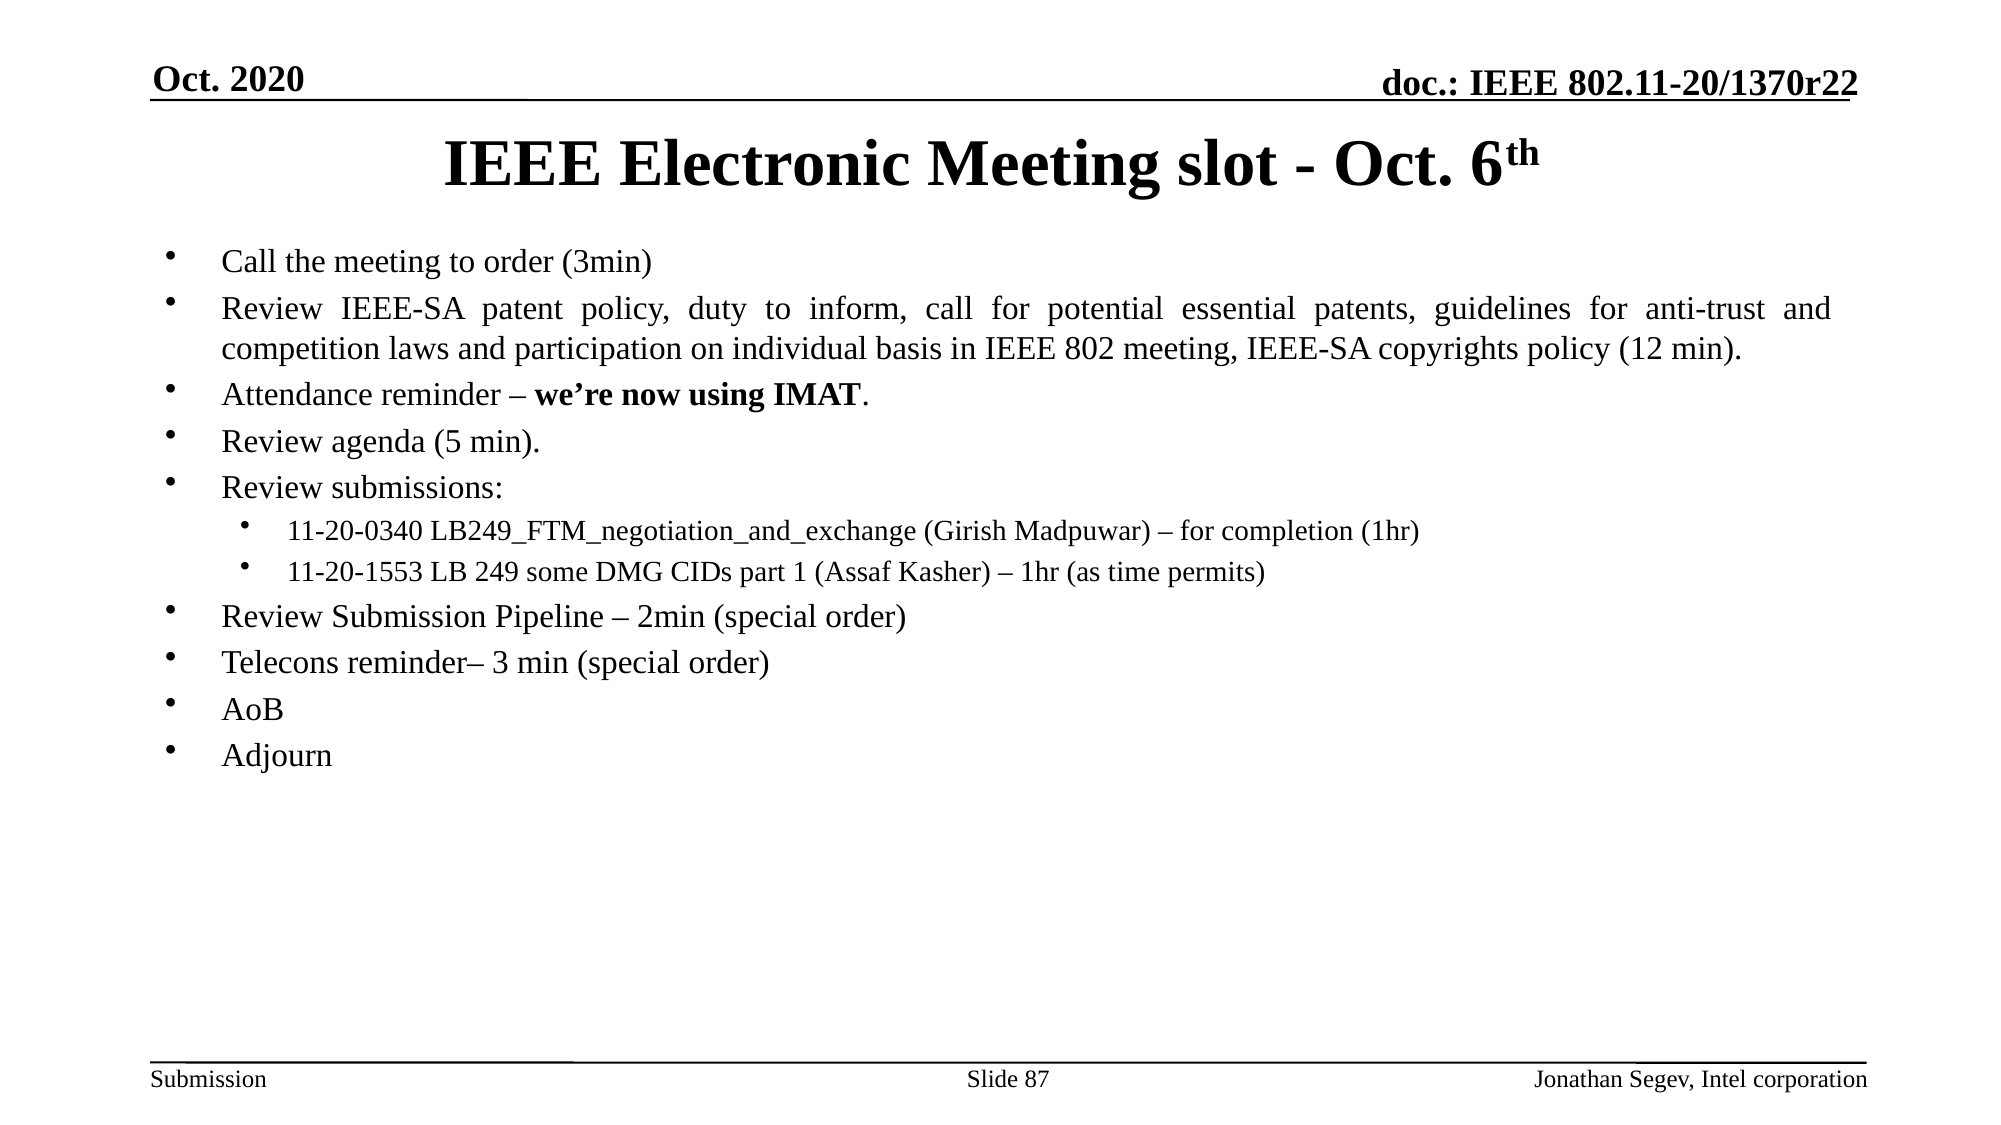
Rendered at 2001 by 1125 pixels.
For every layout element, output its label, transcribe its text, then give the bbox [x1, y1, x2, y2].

title IEEE Electronic Meeting slot - Oct. 6th [149, 112, 1850, 205]
list Call the meeting to order (3min) Review IEEE-SA patent policy, duty to inform, call for potential essential patents, guidelines for anti-trust and competition laws and participation on individual basis in IEEE 802 meeting, IEEE-SA copyrights policy (12 min). Attendance reminder – we’re now using IMAT. Review agenda (5 min). Review submissions: 11-20-0340 LB249_FTM_negotiation_and_exchange (Girish Madpuwar) – for completion (1hr) 11-20-1553 LB 249 some DMG CIDs part 1 (Assaf Kasher) – 1hr (as time permits) Review Submission Pipeline – 2min (special order) Telecons reminder– 3 min (special order) AoB Adjourn [149, 231, 1850, 1000]
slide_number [152, 54, 563, 100]
slide_number Slide 87 [950, 1061, 1067, 1123]
footer Jonathan Segev, Intel corporation [1171, 1061, 1869, 1093]
